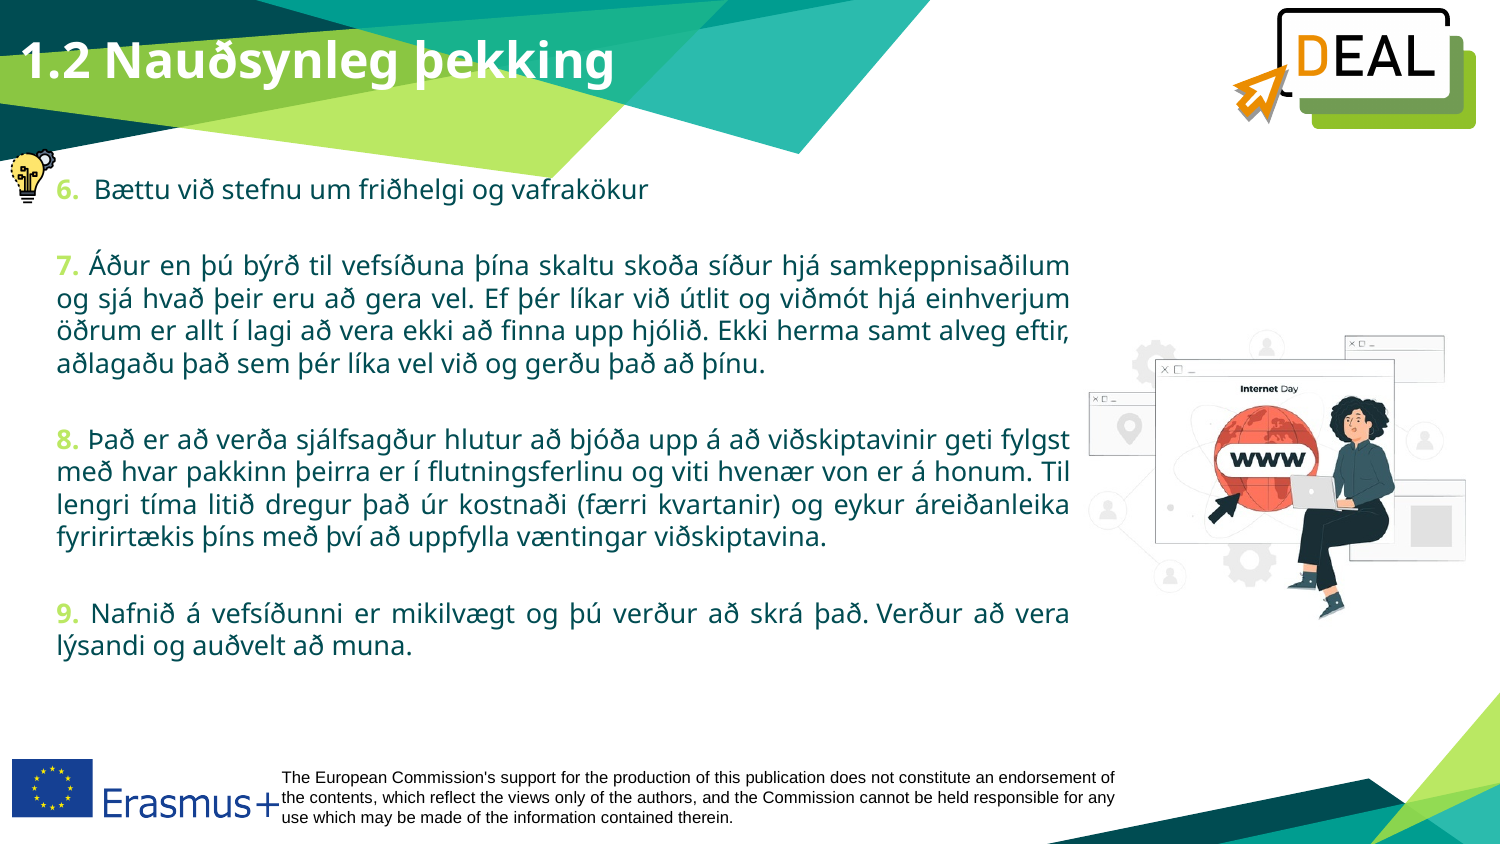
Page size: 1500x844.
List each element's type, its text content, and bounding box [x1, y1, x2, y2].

picture [4, 147, 62, 205]
picture [1039, 309, 1488, 627]
list 6. Bættu við stefnu um friðhelgi og vafrakökur 7. Áður en þú býrð til vefsíðuna þína skaltu skoða síður hjá samkeppnisaðilum og sjá hvað þeir eru að gera vel. Ef þér líkar við útlit og viðmót hjá einhverjum öðrum er allt í lagi að vera ekki að finna upp hjólið. Ekki herma samt alveg eftir, aðlagaðu það sem þér líka vel við og gerðu það að þínu. 8. Það er að verða sjálfsagður hlutur að bjóða upp á að viðskiptavinir geti fylgst með hvar pakkinn þeirra er í flutningsferlinu og viti hvenær von er á honum. Til lengri tíma litið dregur það úr kostnaði (færri kvartanir) og eykur áreiðanleika fyririrtækis þíns með því að uppfylla væntingar viðskiptavina. 9. Nafnið á vefsíðunni er mikilvægt og þú verður að skrá það. Verður að vera lýsandi og auðvelt að muna. [41, 157, 1086, 494]
text_box 1.2 Nauðsynleg þekking [4, 13, 1214, 104]
picture [12, 759, 279, 818]
picture [1232, 8, 1476, 129]
